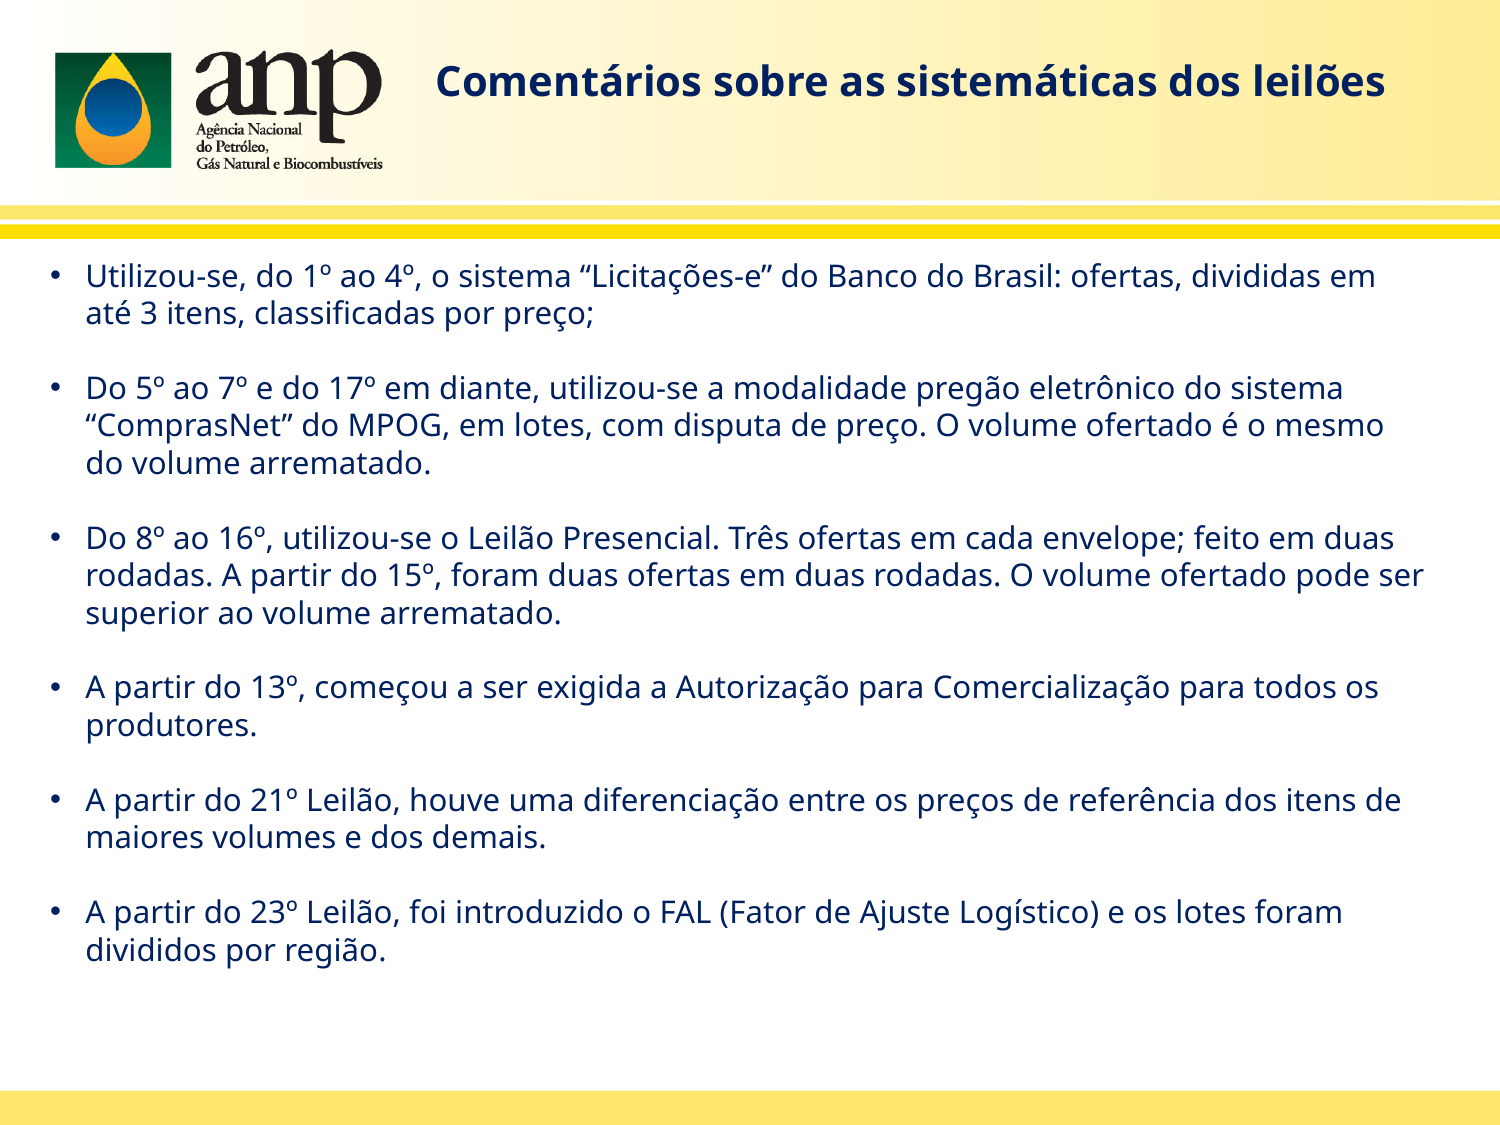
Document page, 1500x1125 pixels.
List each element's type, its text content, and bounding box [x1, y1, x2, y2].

text_box Comentários sobre as sistemáticas dos leilões [410, 46, 1424, 112]
picture [0, 0, 1500, 1125]
text_box Utilizou-se, do 1º ao 4º, o sistema “Licitações-e” do Banco do Brasil: ofertas, divididas em até 3 itens, classificadas por preço; Do 5º ao 7º e do 17º em diante, utilizou-se a modalidade pregão eletrônico do sistema “ComprasNet” do MPOG, em lotes, com disputa de preço. O volume ofertado é o mesmo do volume arrematado. Do 8º ao 16º, utilizou-se o Leilão Presencial. Três ofertas em cada envelope; feito em duas rodadas. A partir do 15º, foram duas ofertas em duas rodadas. O volume ofertado pode ser superior ao volume arrematado. A partir do 13º, começou a ser exigida a Autorização para Comercialização para todos os produtores. A partir do 21º Leilão, houve uma diferenciação entre os preços de referência dos itens de maiores volumes e dos demais. A partir do 23º Leilão, foi introduzido o FAL (Fator de Ajuste Logístico) e os lotes foram divididos por região. [35, 248, 1442, 975]
